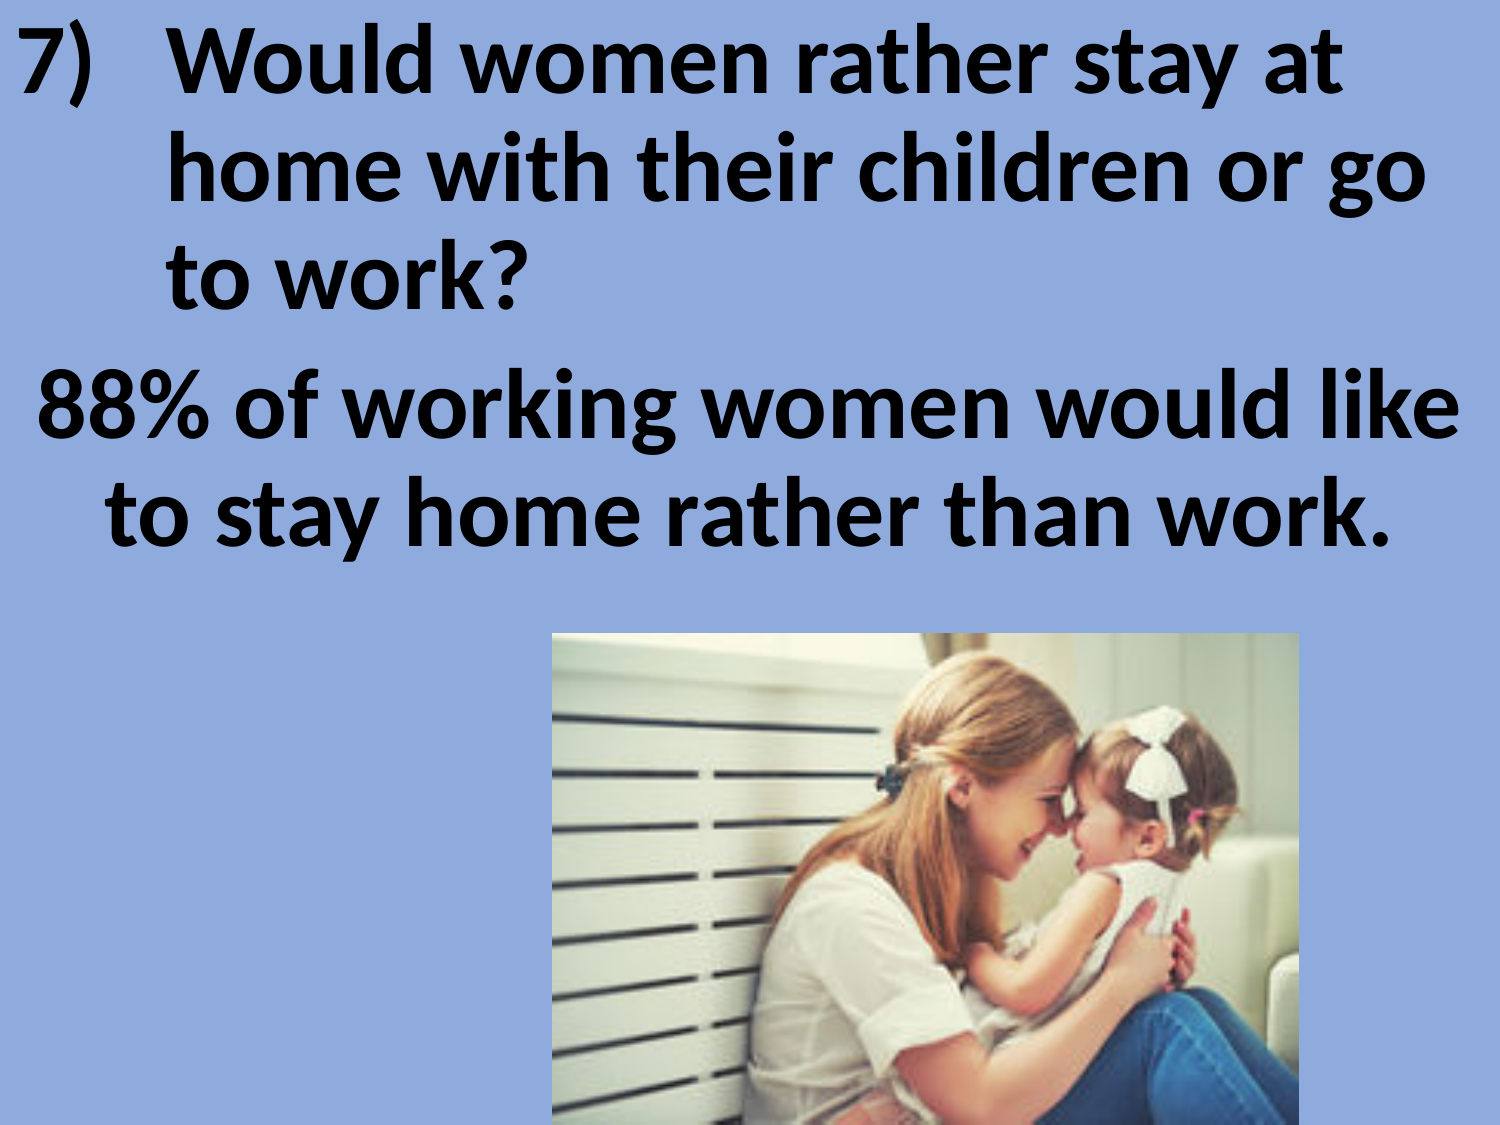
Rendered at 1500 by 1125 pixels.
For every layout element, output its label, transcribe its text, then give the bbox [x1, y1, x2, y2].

picture [552, 633, 1299, 1125]
list Would women rather stay at home with their children or go to work? 88% of working women would like to stay home rather than work. [0, 0, 1500, 1125]
